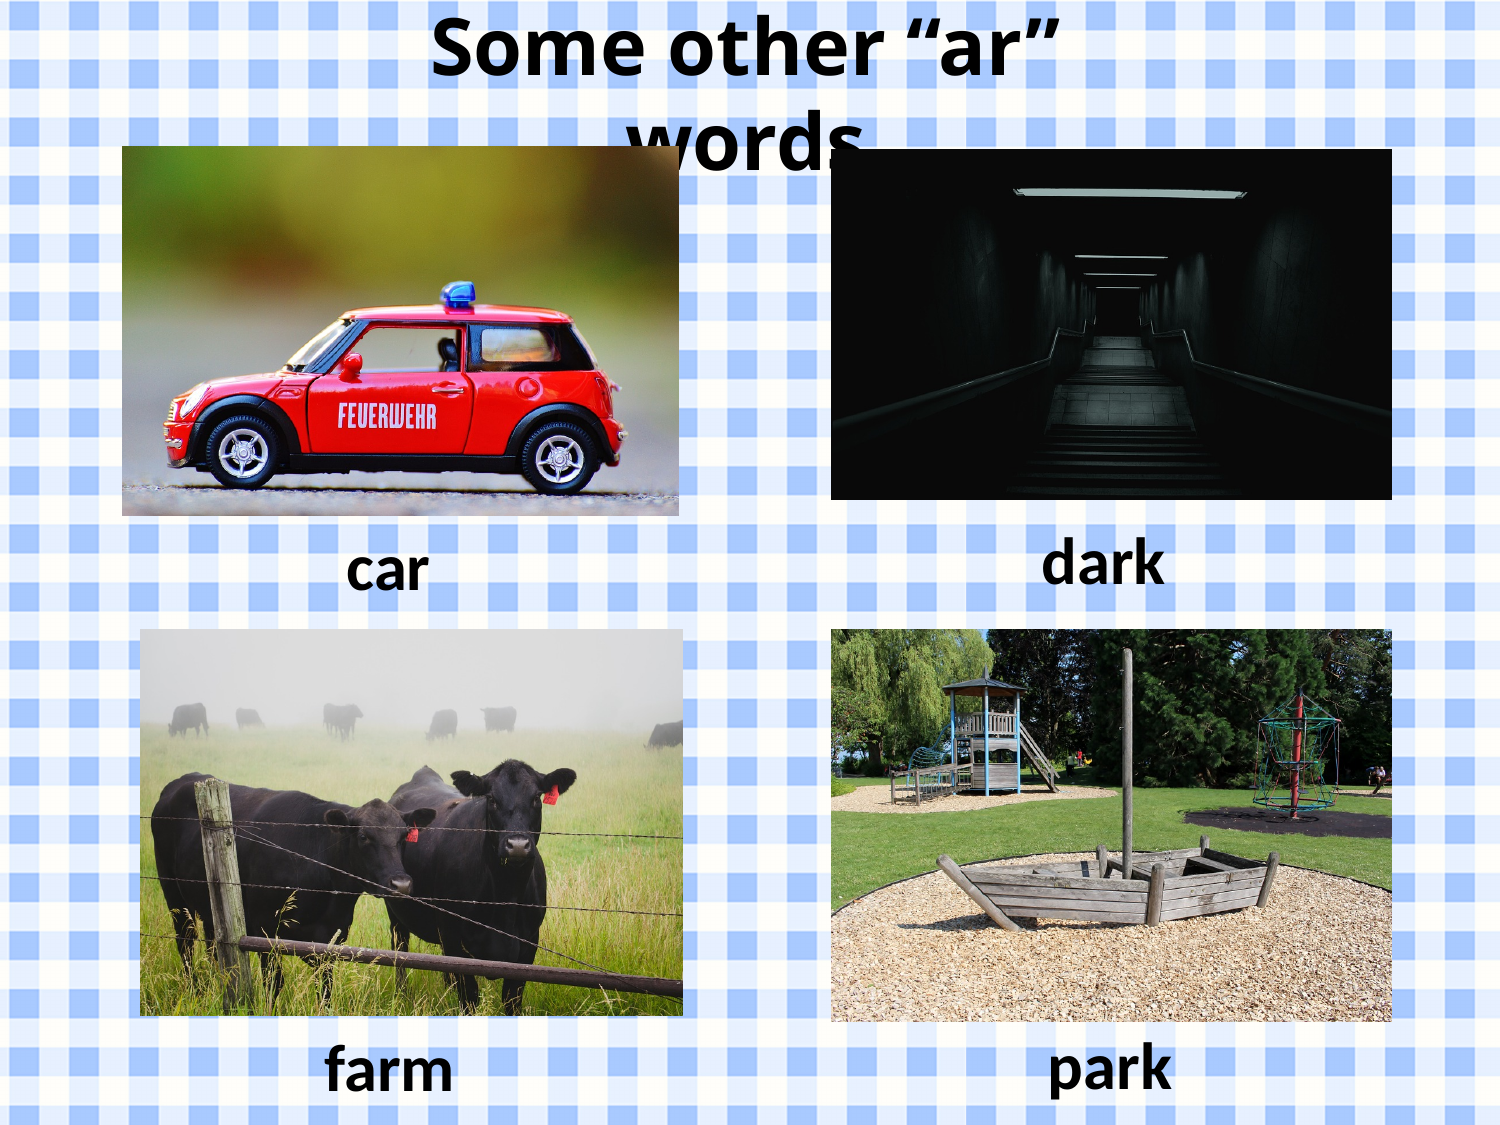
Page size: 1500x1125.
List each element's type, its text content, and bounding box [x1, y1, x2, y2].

picture [0, 0, 1500, 1125]
text_box dark [1026, 510, 1182, 606]
text_box park [1033, 1030, 1188, 1110]
text_box car [331, 524, 446, 611]
text_box farm [309, 1024, 471, 1112]
text_box Some other “ar” words [299, 51, 1193, 132]
